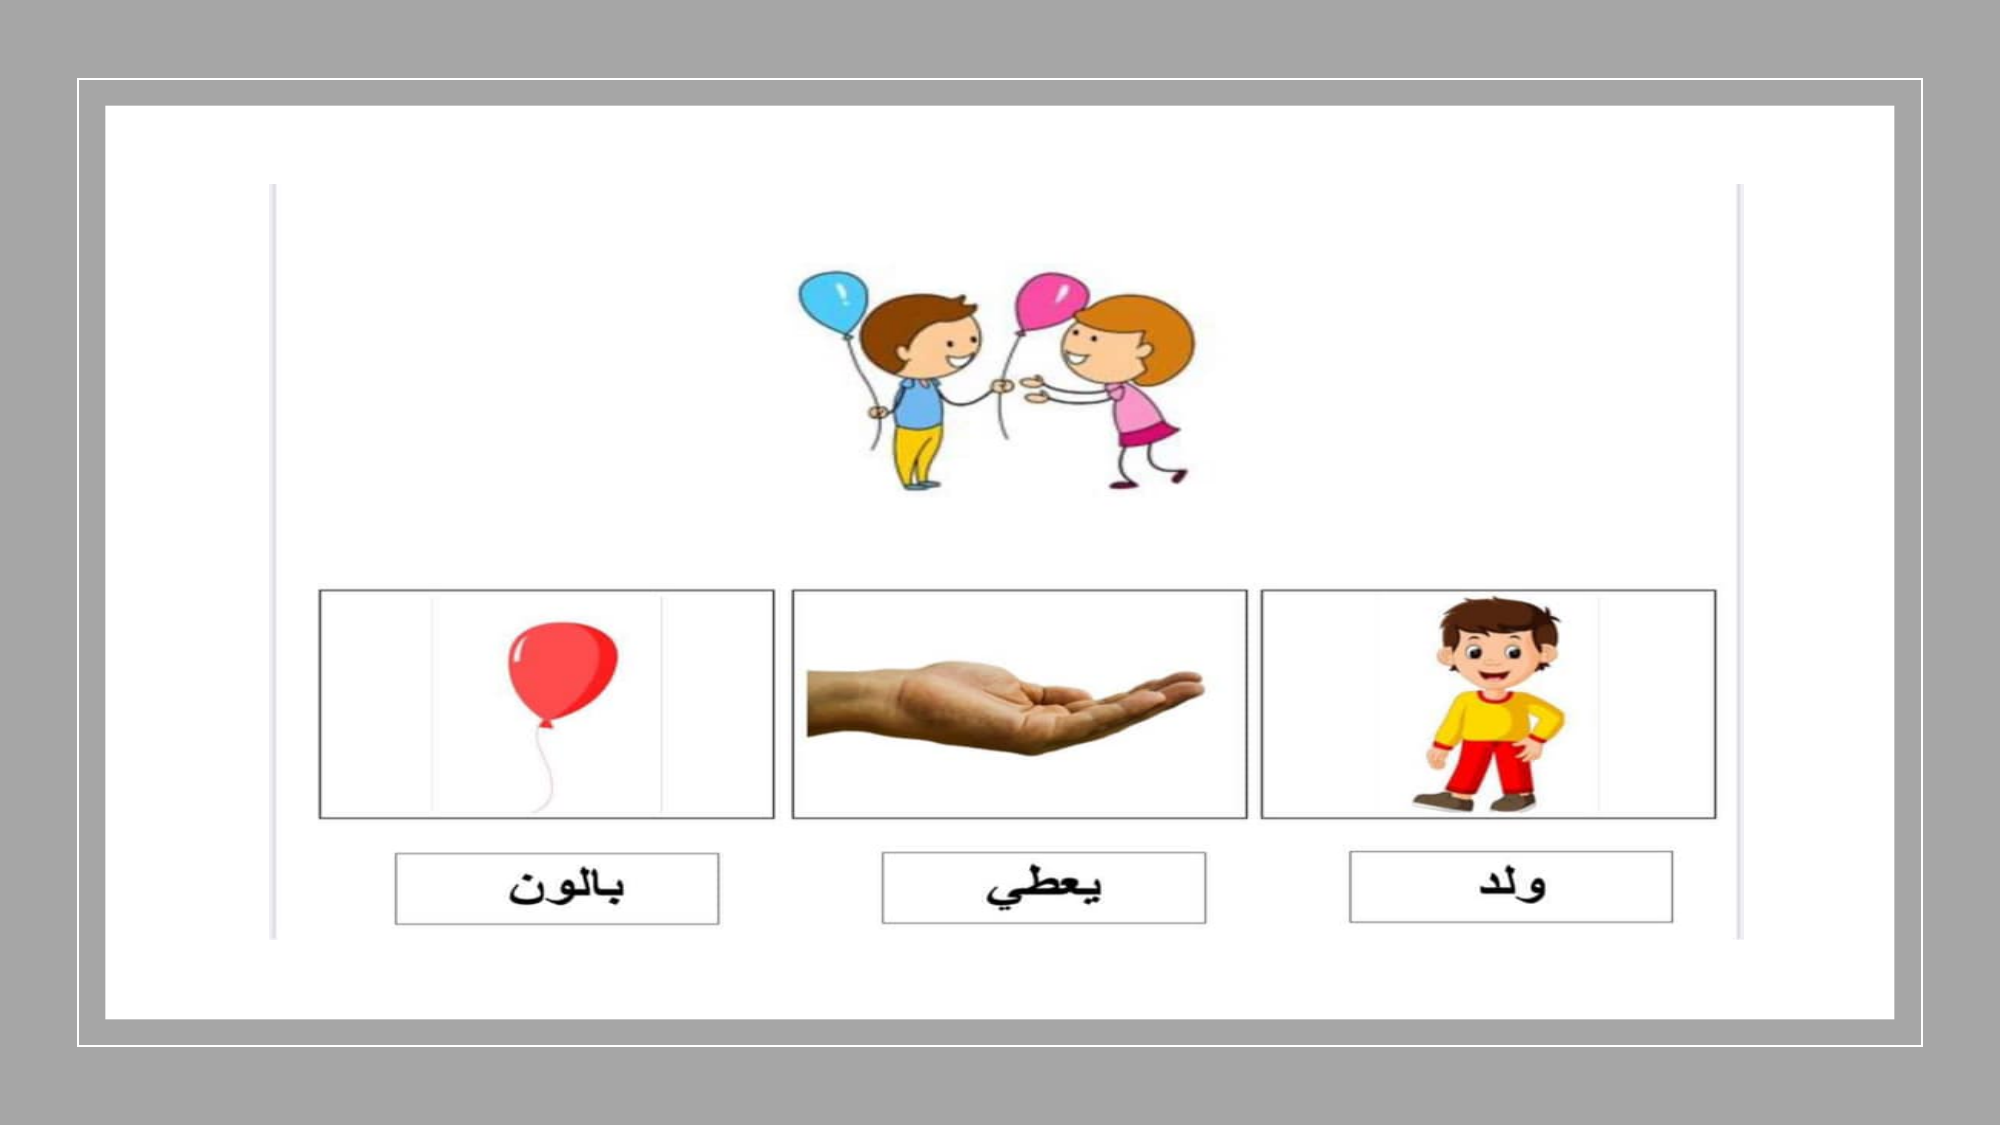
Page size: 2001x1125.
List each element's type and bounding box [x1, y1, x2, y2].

text_box [77, 78, 1923, 1047]
text_box [0, 0, 2000, 1125]
picture [269, 184, 1744, 940]
text_box [104, 104, 1895, 1020]
